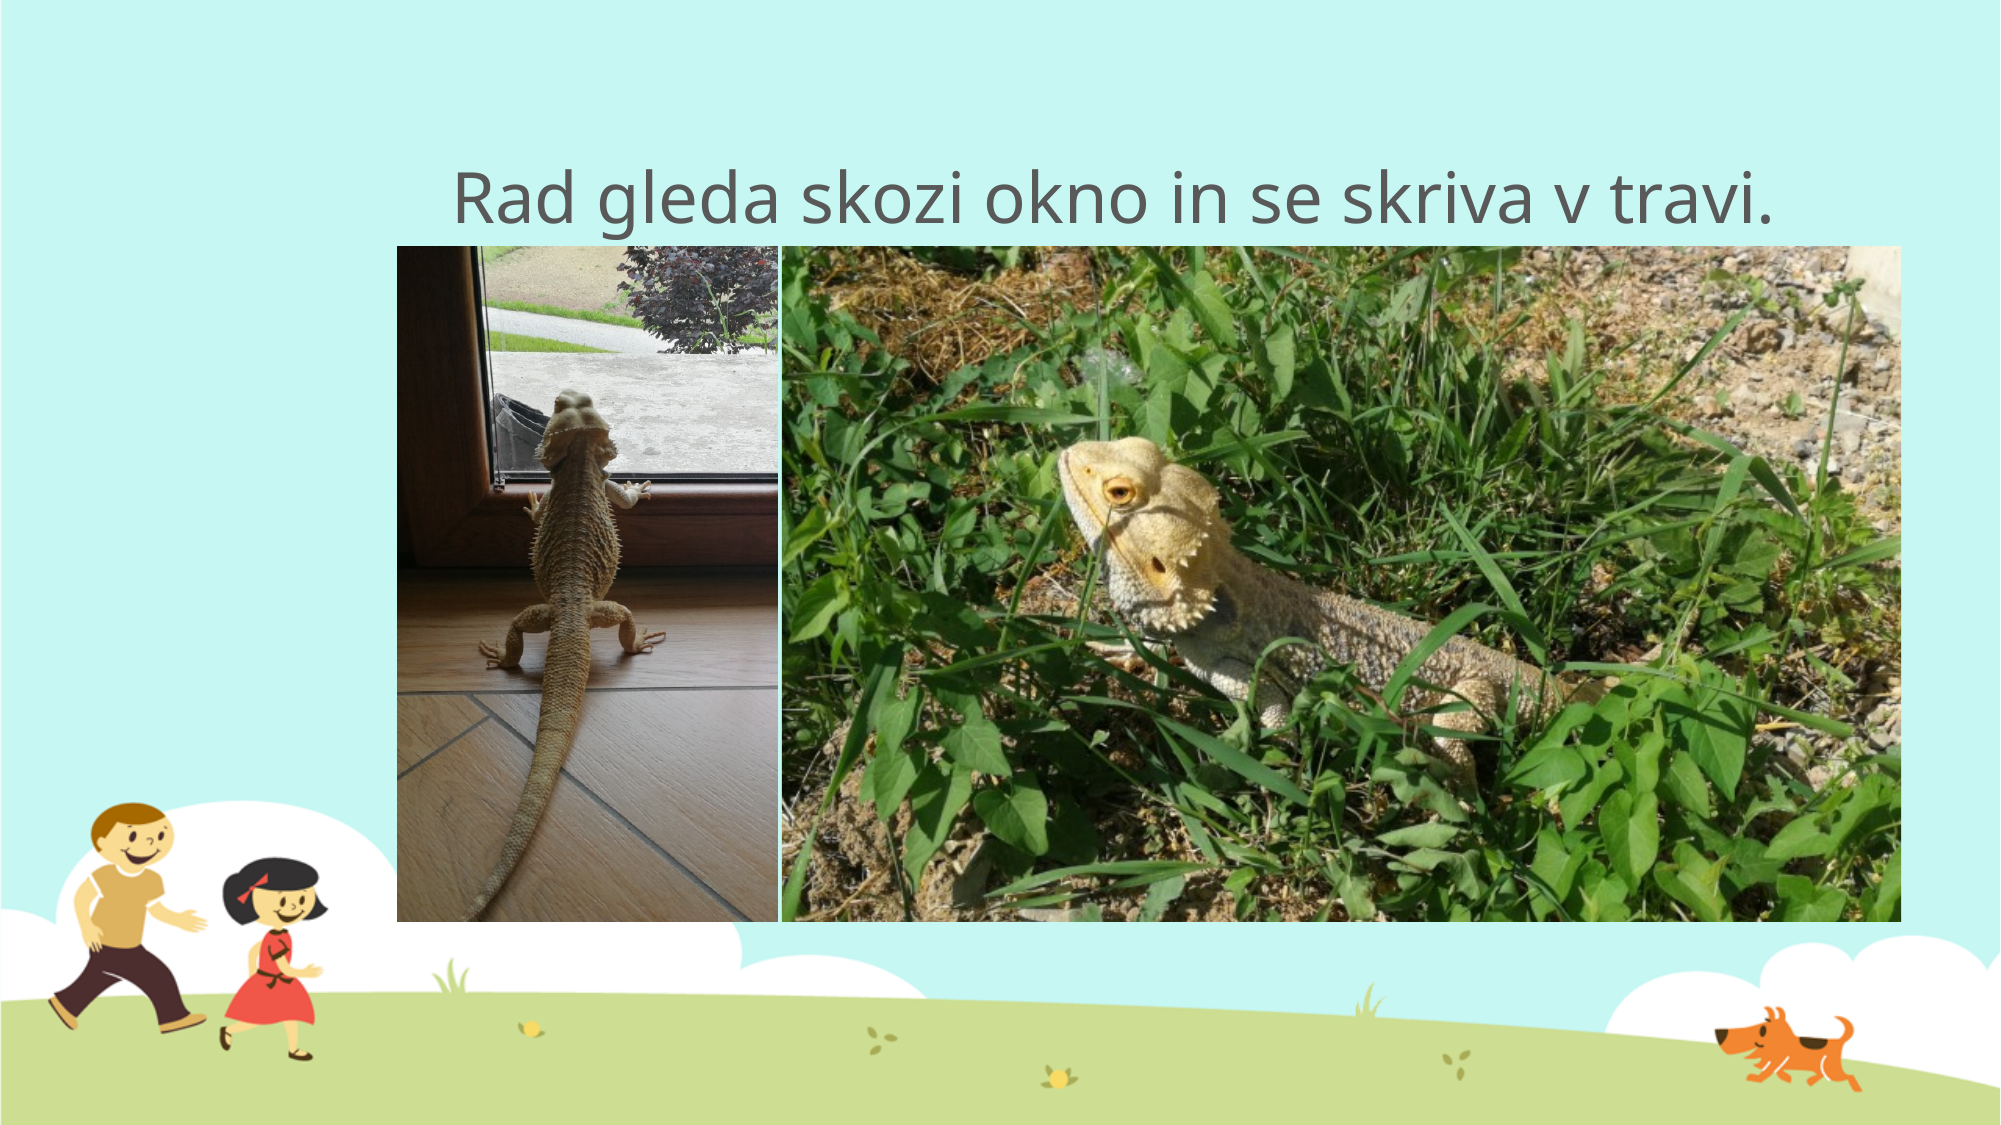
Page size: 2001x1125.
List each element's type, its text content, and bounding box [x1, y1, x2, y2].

picture [0, 0, 2001, 1125]
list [397, 246, 778, 922]
title Rad gleda skozi okno in se skriva v travi. [362, 50, 1900, 247]
